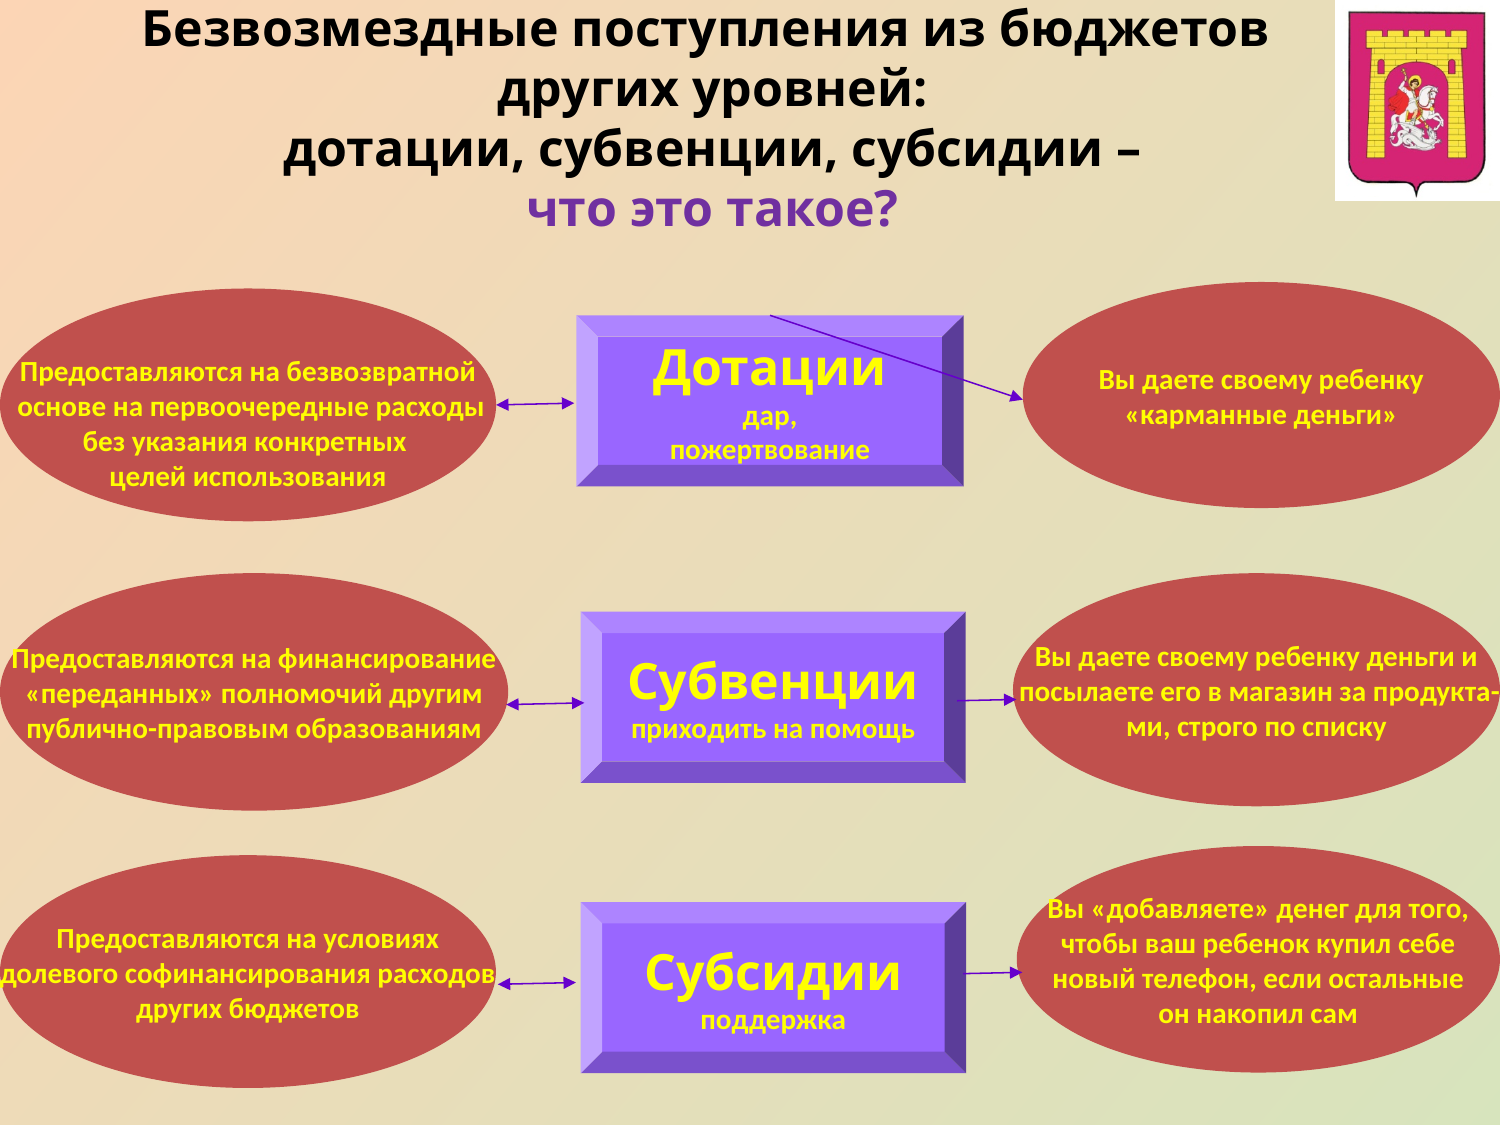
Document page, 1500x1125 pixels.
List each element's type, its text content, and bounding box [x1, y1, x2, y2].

text_box Дотации дар, пожертвование [576, 315, 964, 487]
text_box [495, 402, 575, 406]
picture [1335, 0, 1500, 201]
text_box Вы «добавляете» денег для того, чтобы ваш ребенок купил себе новый телефон, если остальные он накопил сам [1016, 846, 1500, 1073]
text_box Предоставляются на условиях долевого софинансирования расходов других бюджетов [0, 855, 496, 1088]
text_box Субвенции приходить на помощь [580, 611, 966, 783]
text_box Предоставляются на финансирование «переданных» полномочий другим публично-правовым образованиям [0, 573, 509, 811]
text_box Предоставляются на безвозвратной основе на первоочередные расходы без указания конкретных целей использования [0, 288, 497, 522]
text_box Вы даете своему ребенку деньги и посылаете его в магазин за продукта- ми, строго по списку [1012, 573, 1500, 807]
text_box Вы даете своему ребенку «карманные деньги» [1022, 281, 1500, 509]
text_box Субсидии поддержка [580, 902, 967, 1074]
title Безвозмездные поступления из бюджетов других уровней: дотации, субвенции, субсидии – что это такое? [0, 0, 1425, 233]
